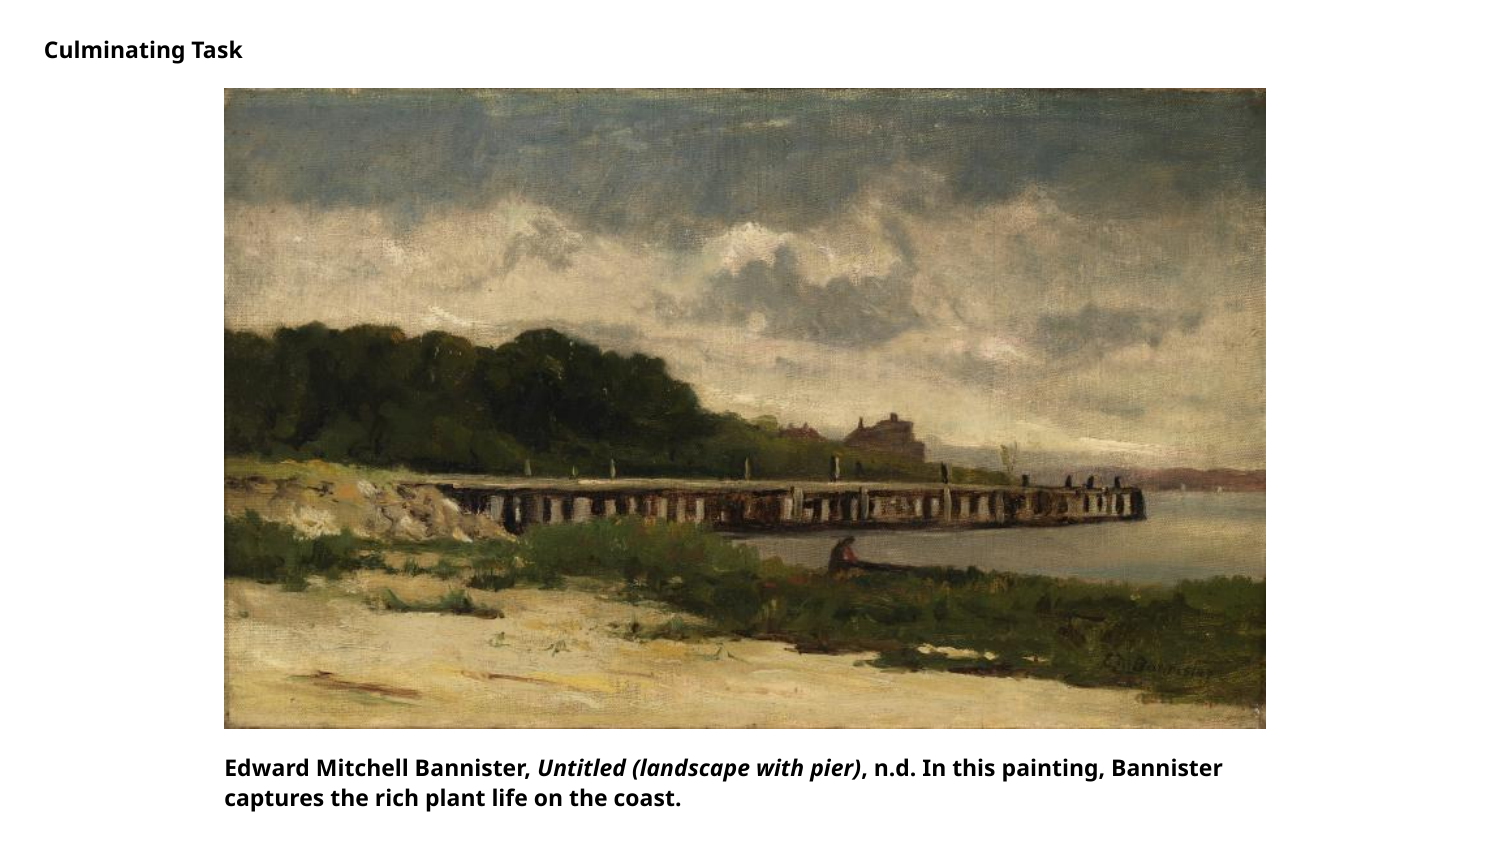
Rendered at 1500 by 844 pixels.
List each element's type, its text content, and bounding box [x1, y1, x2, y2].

picture [224, 88, 1266, 730]
text_box Culminating Task [28, 16, 329, 78]
text_box Edward Mitchell Bannister, Untitled (landscape with pier), n.d. In this painting, Bannister captures the rich plant life on the coast. [209, 735, 1291, 826]
